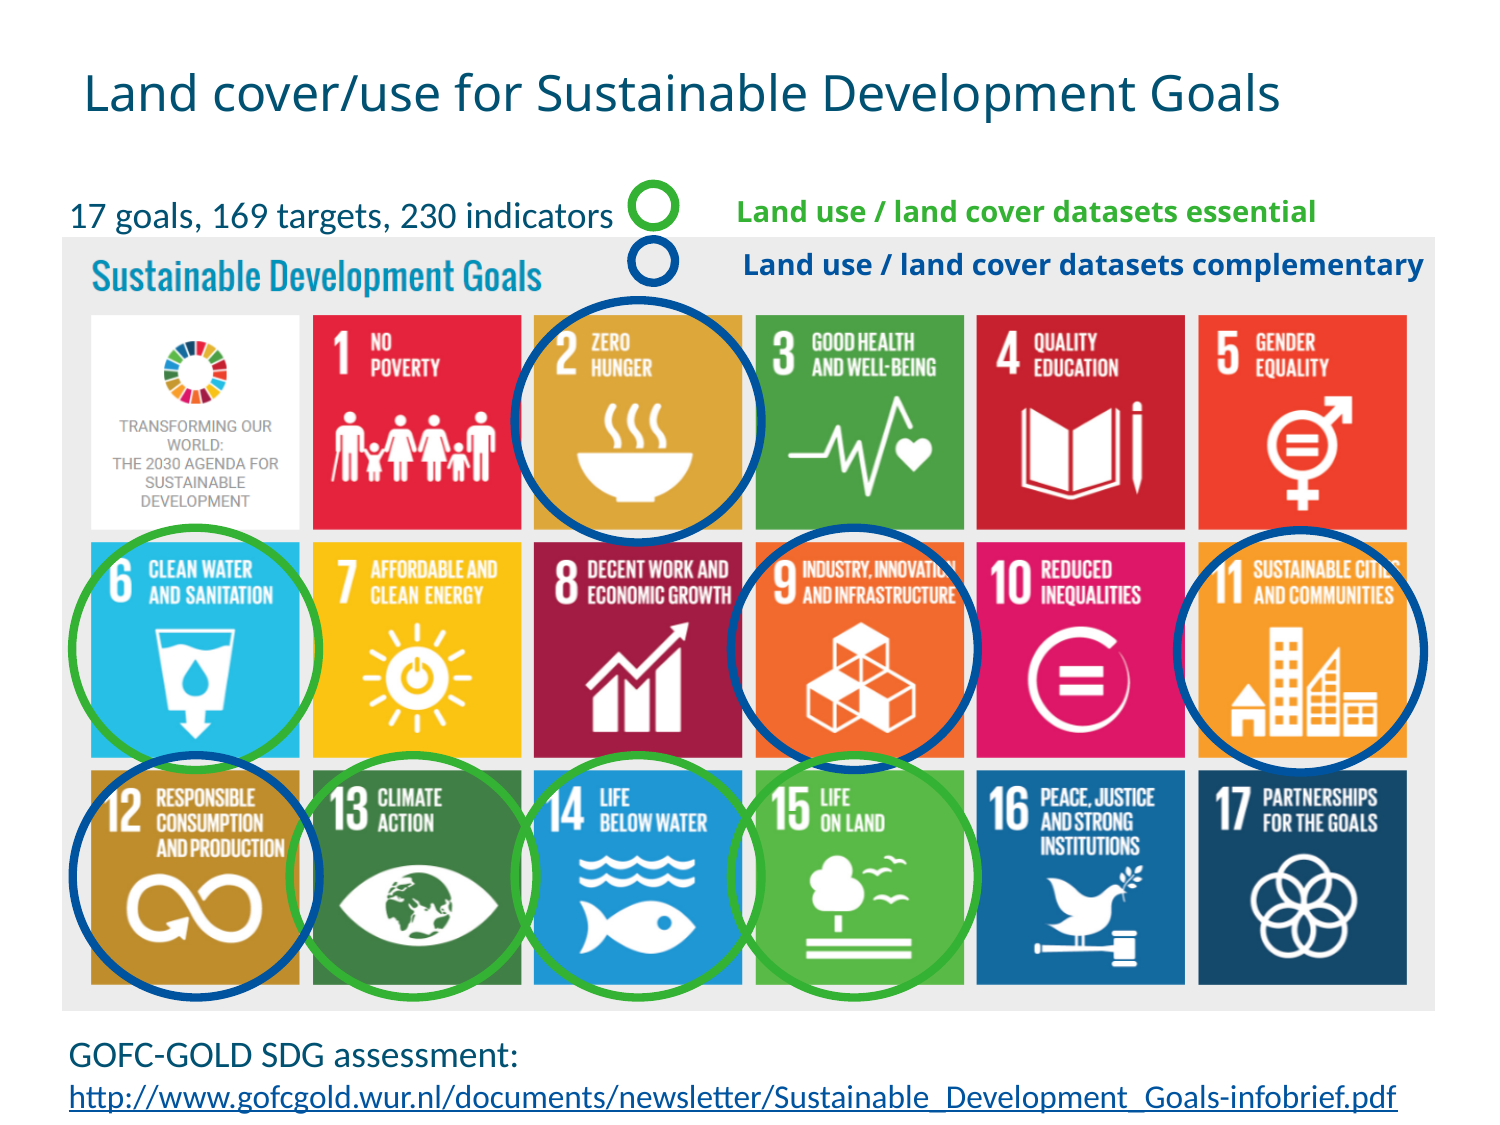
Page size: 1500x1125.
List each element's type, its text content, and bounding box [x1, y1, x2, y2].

picture [0, 0, 1500, 1125]
text_box Land use / land cover datasets essential [721, 183, 1333, 235]
text_box [629, 181, 678, 230]
text_box GOFC-GOLD SDG assessment: http://www.gofcgold.wur.nl/documents/newsletter/Sustainable_Development_Goals-infobrief.pdf [53, 1022, 1500, 1123]
text_box 17 goals, 169 targets, 230 indicators [53, 183, 653, 243]
title Land cover/use for Sustainable Development Goals [80, 37, 1466, 165]
